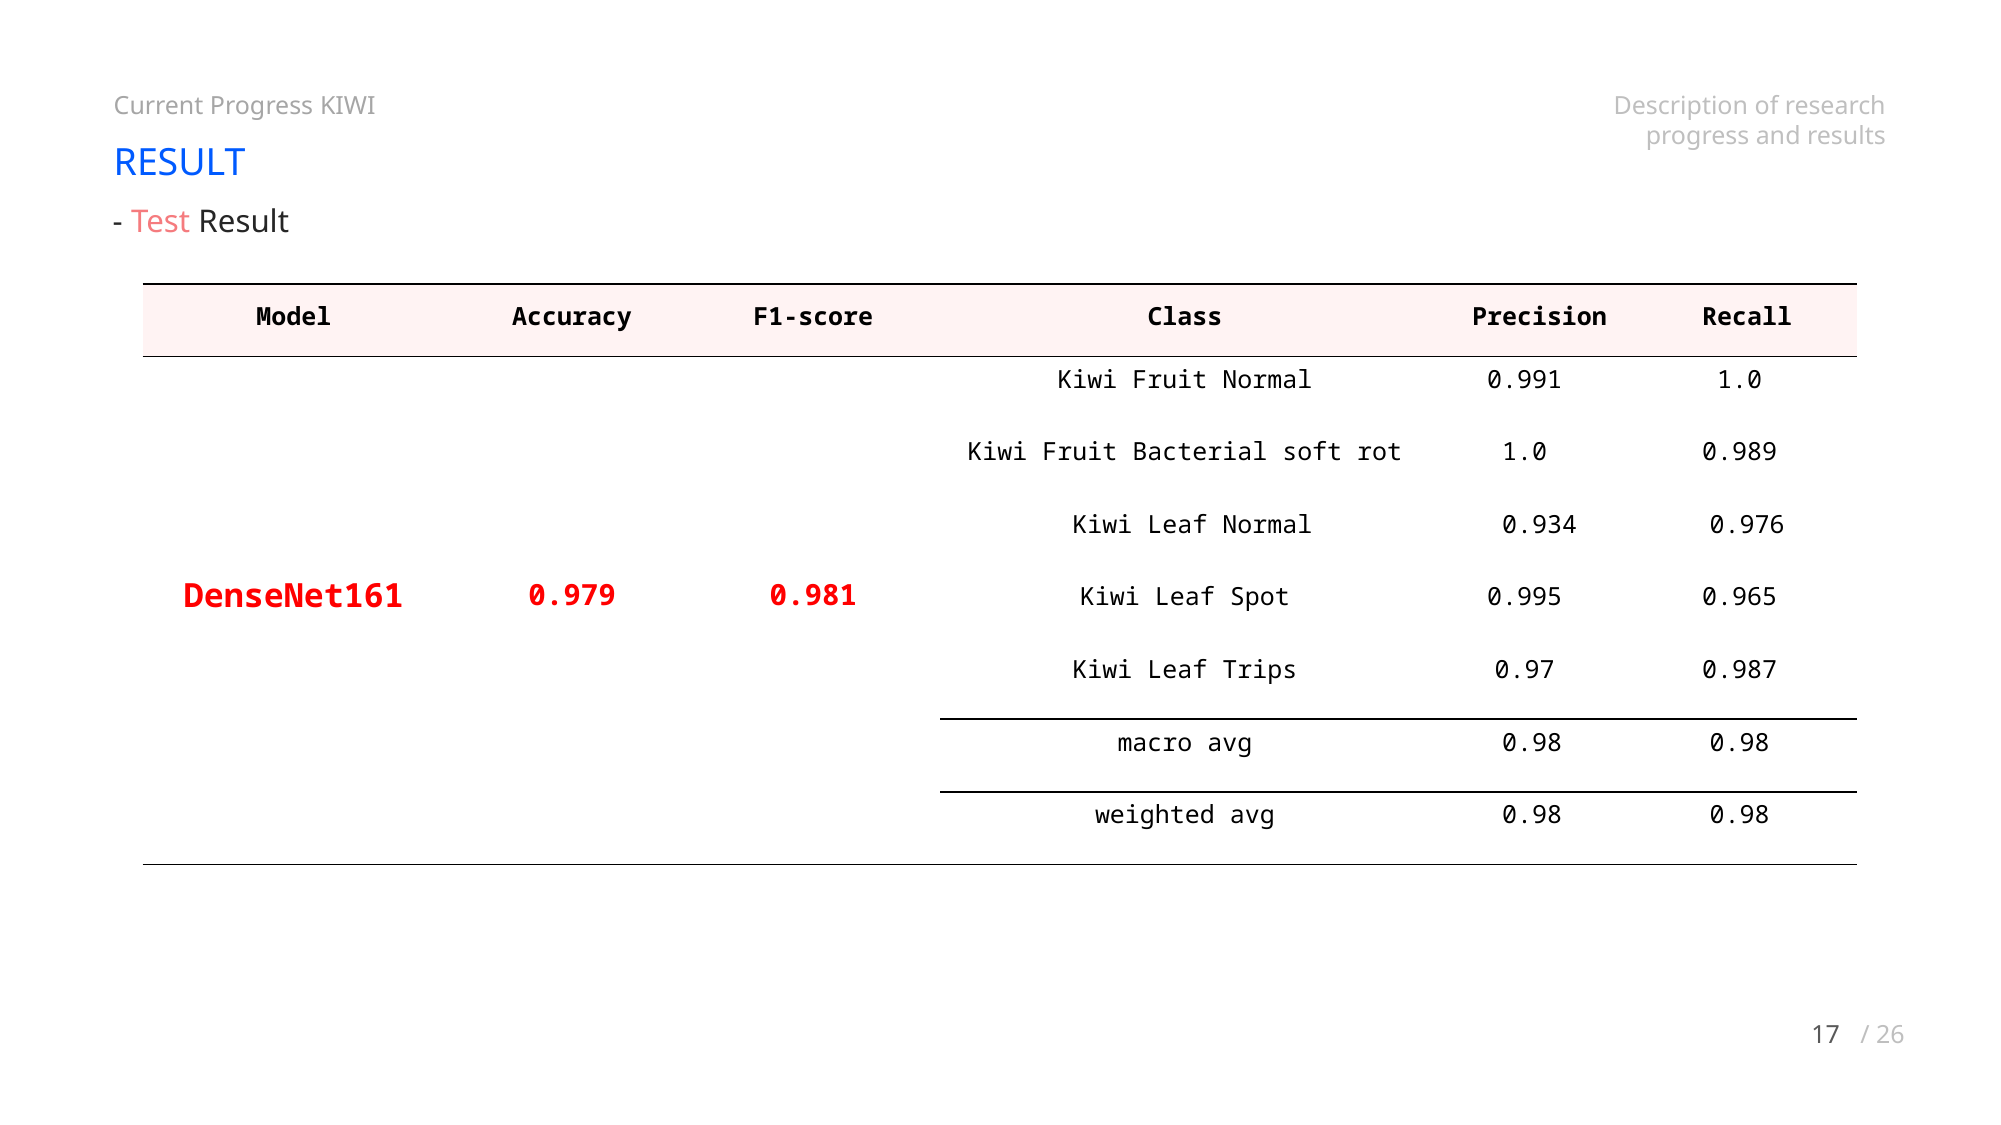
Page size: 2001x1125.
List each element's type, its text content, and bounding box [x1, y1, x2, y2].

table_cell 0.98 [1650, 793, 1857, 864]
table_cell 0.987 [1650, 647, 1857, 718]
table_cell Kiwi Leaf Trips [940, 647, 1442, 718]
table_header Precision [1442, 285, 1650, 356]
text_box 17 [1751, 1011, 1855, 1061]
text_box Description of research progress and results [1547, 82, 1901, 157]
table_header Accuracy [458, 285, 699, 356]
table_header Class [940, 285, 1442, 356]
table_cell 0.981 [699, 357, 940, 864]
table_header F1-score [699, 285, 940, 356]
text_box Current Progress KIWI [99, 82, 453, 157]
table_cell 0.965 [1650, 574, 1857, 647]
table_cell 1.0 [1650, 357, 1857, 429]
table_cell 0.976 [1650, 502, 1857, 574]
table_cell 0.97 [1442, 647, 1650, 718]
table_cell macro avg [940, 720, 1442, 791]
table_cell 0.98 [1442, 720, 1650, 791]
text_box / 26 [1827, 1011, 1920, 1057]
table_cell 0.995 [1442, 574, 1650, 647]
text_box - Test Result [97, 181, 673, 246]
table_cell 0.991 [1442, 357, 1650, 429]
table_cell Kiwi Fruit Bacterial soft rot [940, 429, 1442, 502]
table_cell 0.98 [1650, 720, 1857, 791]
table_cell Kiwi Fruit Normal [940, 357, 1442, 429]
table_cell Kiwi Leaf Normal [940, 502, 1442, 574]
table_cell 0.989 [1650, 429, 1857, 502]
table_cell weighted avg [940, 793, 1442, 864]
table_cell 0.934 [1442, 502, 1650, 574]
table_cell 1.0 [1442, 429, 1650, 502]
table_cell DenseNet161 [143, 357, 458, 864]
table_header Model [143, 285, 458, 356]
table_cell 0.98 [1442, 793, 1650, 864]
table_cell Kiwi Leaf Spot [940, 574, 1442, 647]
text_box RESULT [99, 157, 453, 181]
table_cell 0.979 [458, 357, 699, 864]
table_header Recall [1650, 285, 1857, 356]
